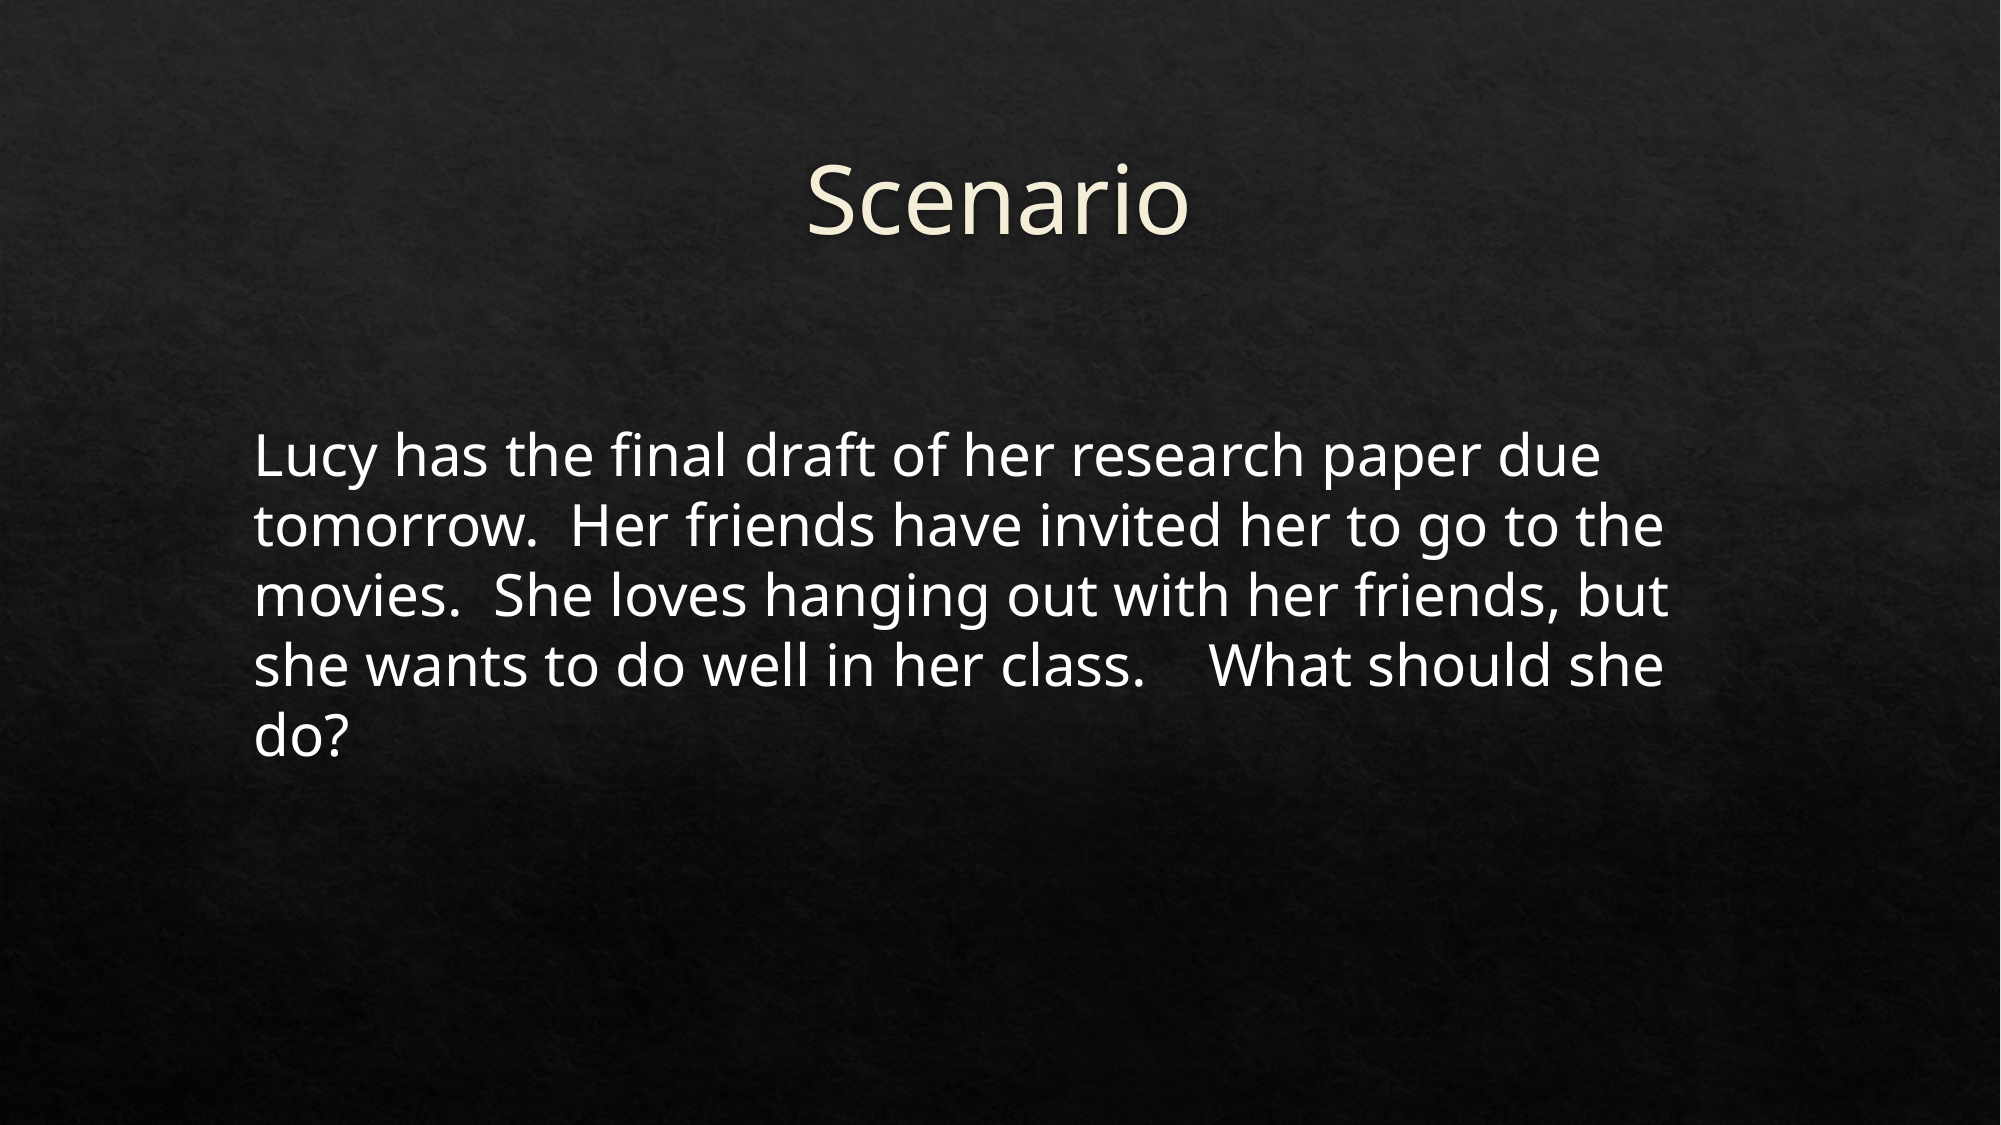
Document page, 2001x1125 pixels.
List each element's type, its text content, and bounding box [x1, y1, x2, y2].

text_box Lucy has the final draft of her research paper due tomorrow. Her friends have invited her to go to the movies. She loves hanging out with her friends, but she wants to do well in her class. What should she do? [239, 410, 1776, 911]
title Scenario [149, 99, 1849, 307]
